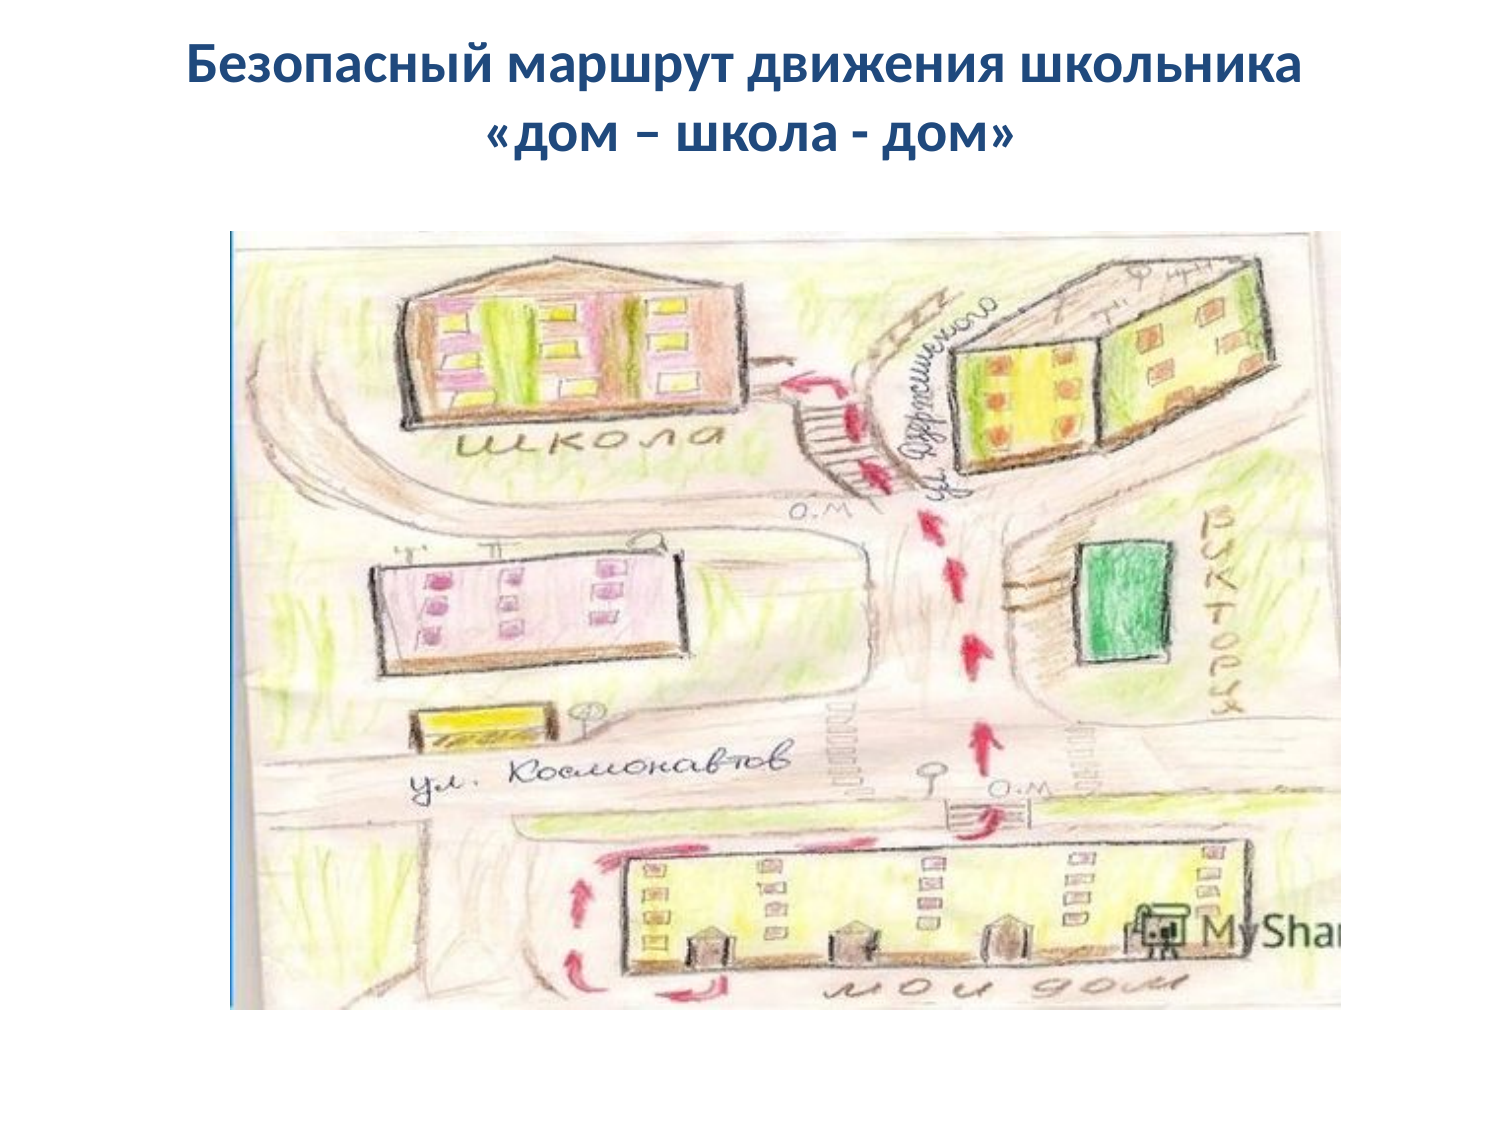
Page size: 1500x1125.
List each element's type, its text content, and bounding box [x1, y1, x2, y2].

title Безопасный маршрут движения школьника «дом – школа - дом» [76, 0, 1427, 188]
picture [229, 231, 1341, 1010]
